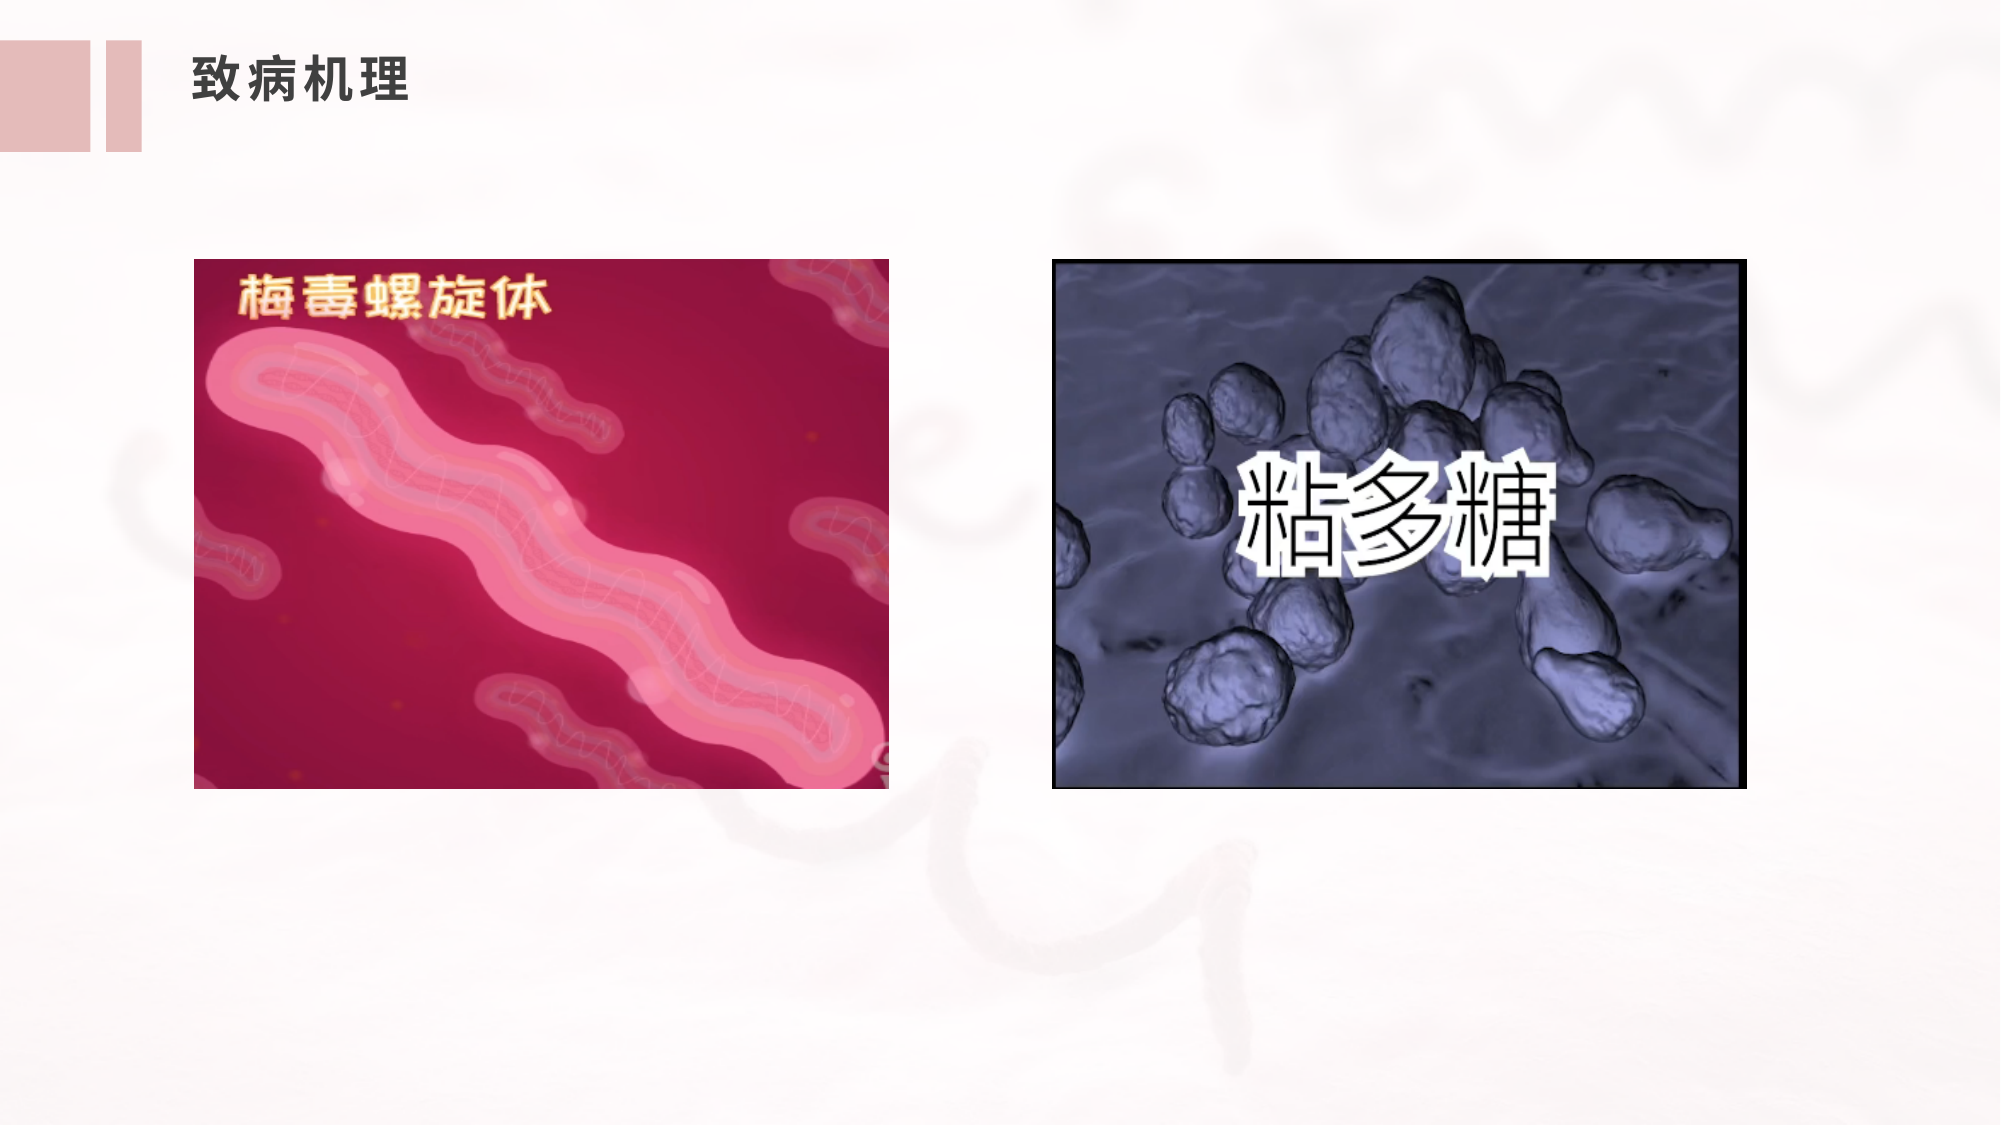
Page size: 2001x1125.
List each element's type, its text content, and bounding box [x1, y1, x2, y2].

text_box [0, 39, 91, 153]
text_box 致病机理 [181, 42, 1843, 113]
picture [0, 0, 2001, 1125]
text_box [105, 39, 143, 153]
